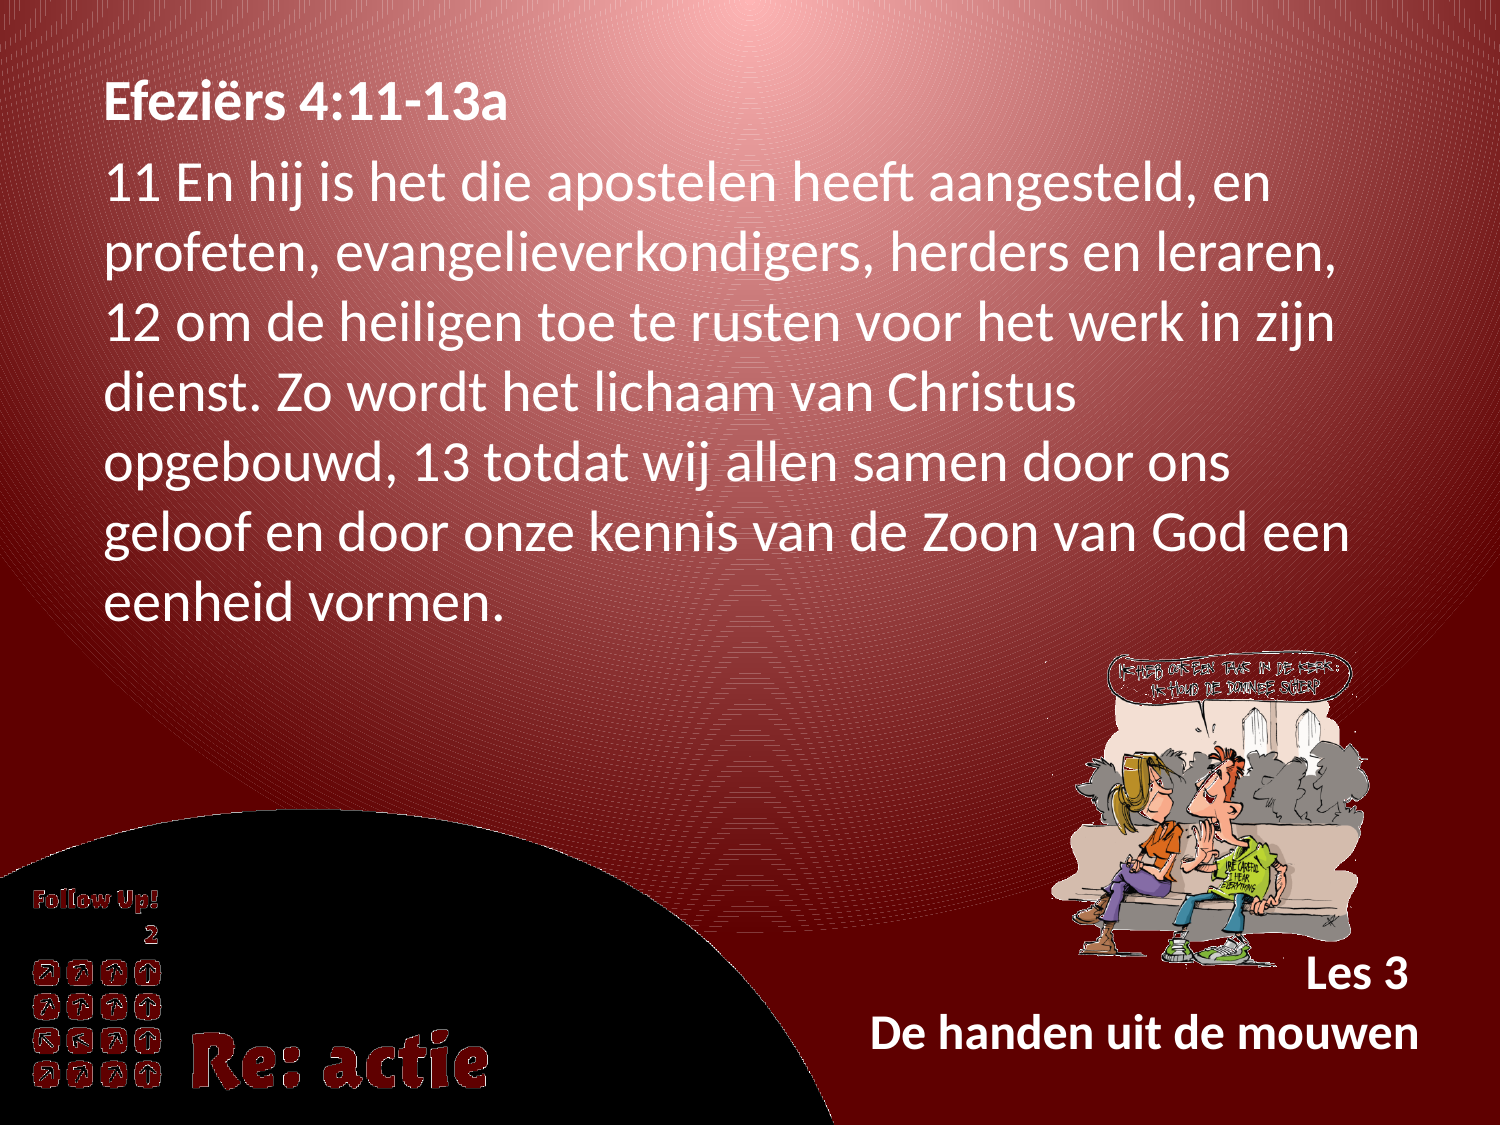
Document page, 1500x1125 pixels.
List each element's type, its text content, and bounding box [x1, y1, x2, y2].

title Les 3 De handen uit de mouwen [858, 904, 1436, 1095]
picture [0, 798, 854, 1125]
subtitle Efeziërs 4:11-13a 11 En hij is het die apostelen heeft aangesteld, en profeten, evangelieverkondigers, herders en leraren, 12 om de heiligen toe te rusten voor het werk in zijn dienst. Zo wordt het lichaam van Christus opgebouwd, 13 totdat wij allen samen door ons geloof en door onze kennis van de Zoon van God een eenheid vormen. [88, 54, 1400, 799]
picture [1045, 643, 1377, 974]
